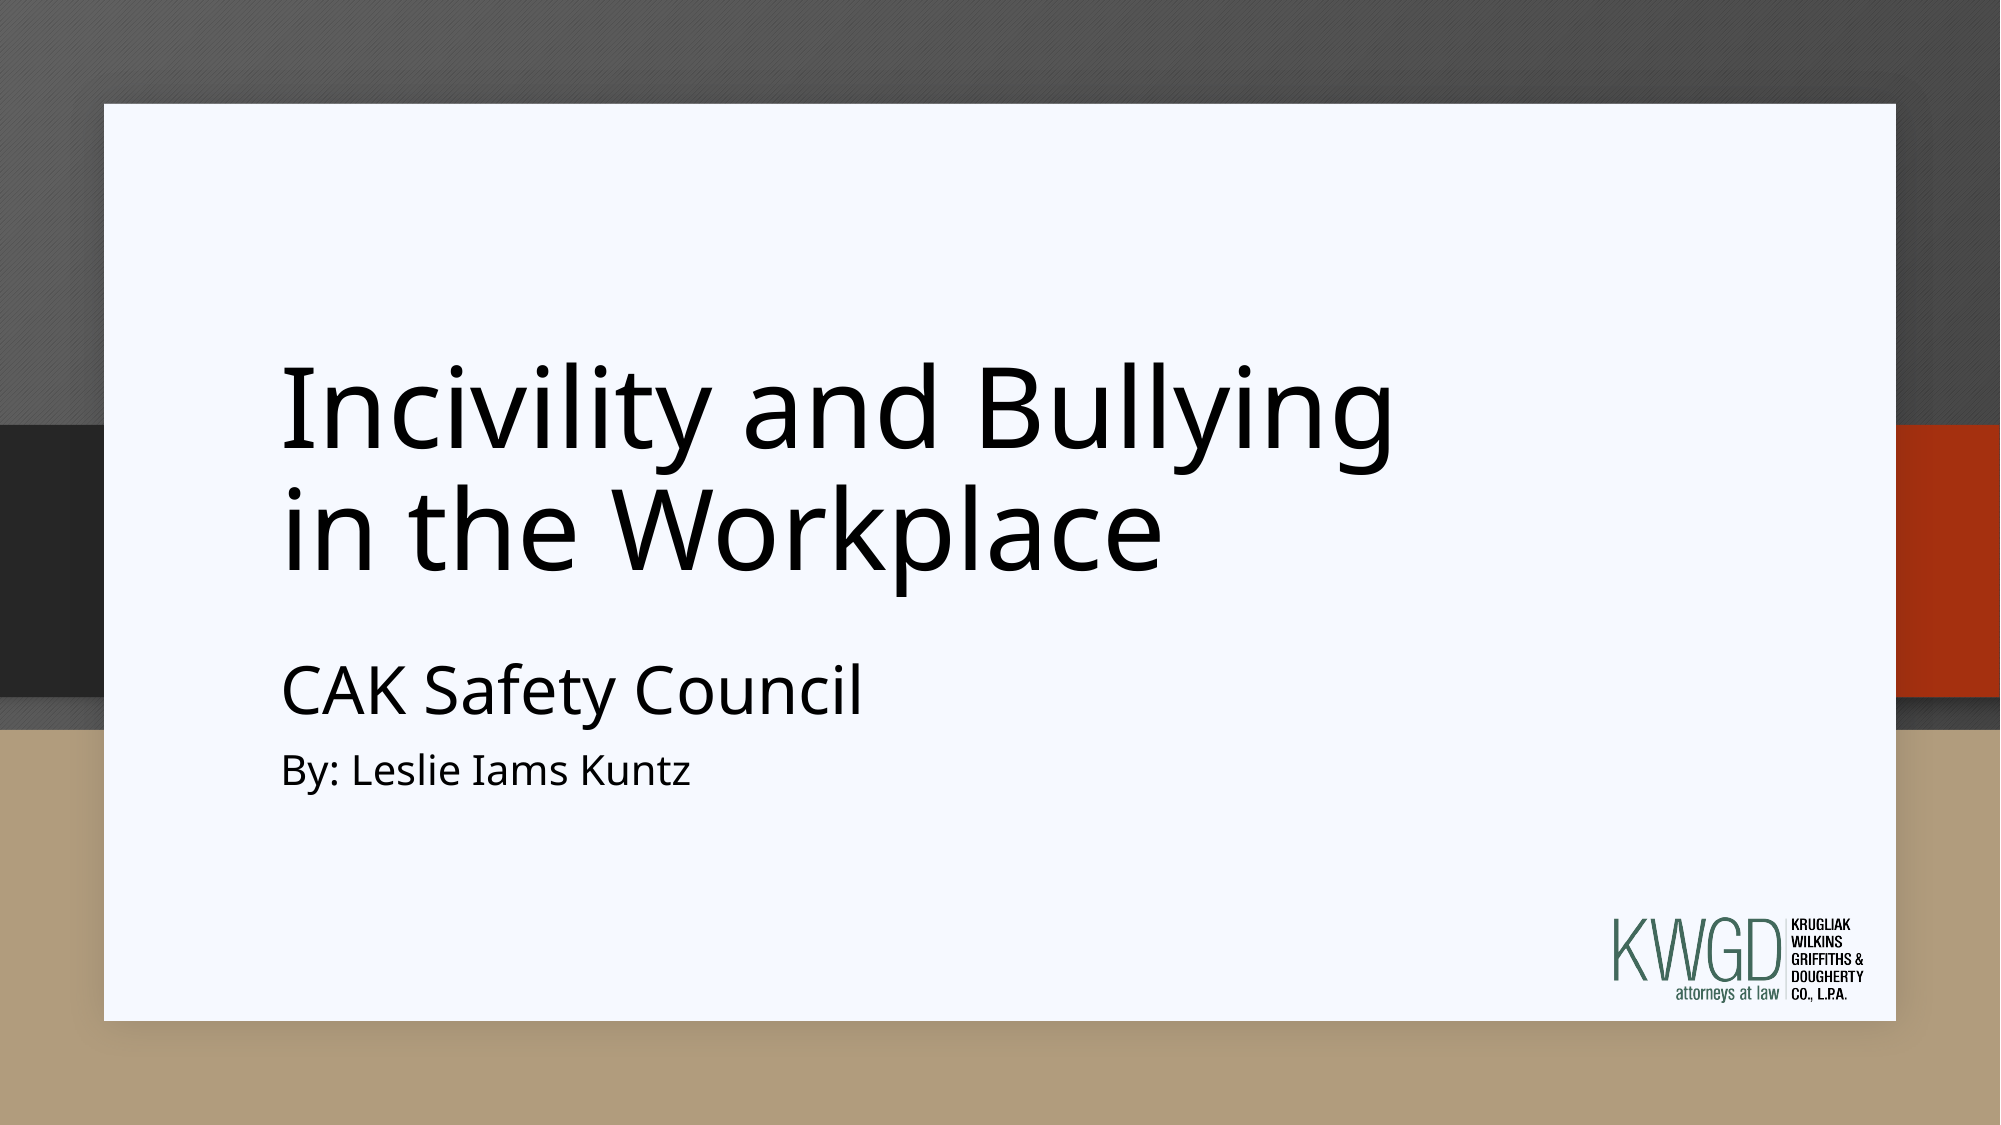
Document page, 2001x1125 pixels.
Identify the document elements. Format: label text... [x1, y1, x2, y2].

picture [0, 698, 104, 729]
picture [1896, 698, 2000, 729]
title Incivility and Bullying in the Workplace [265, 376, 1602, 602]
subtitle CAK Safety Council By: Leslie Iams Kuntz [265, 649, 1602, 833]
picture [1614, 917, 1864, 1003]
